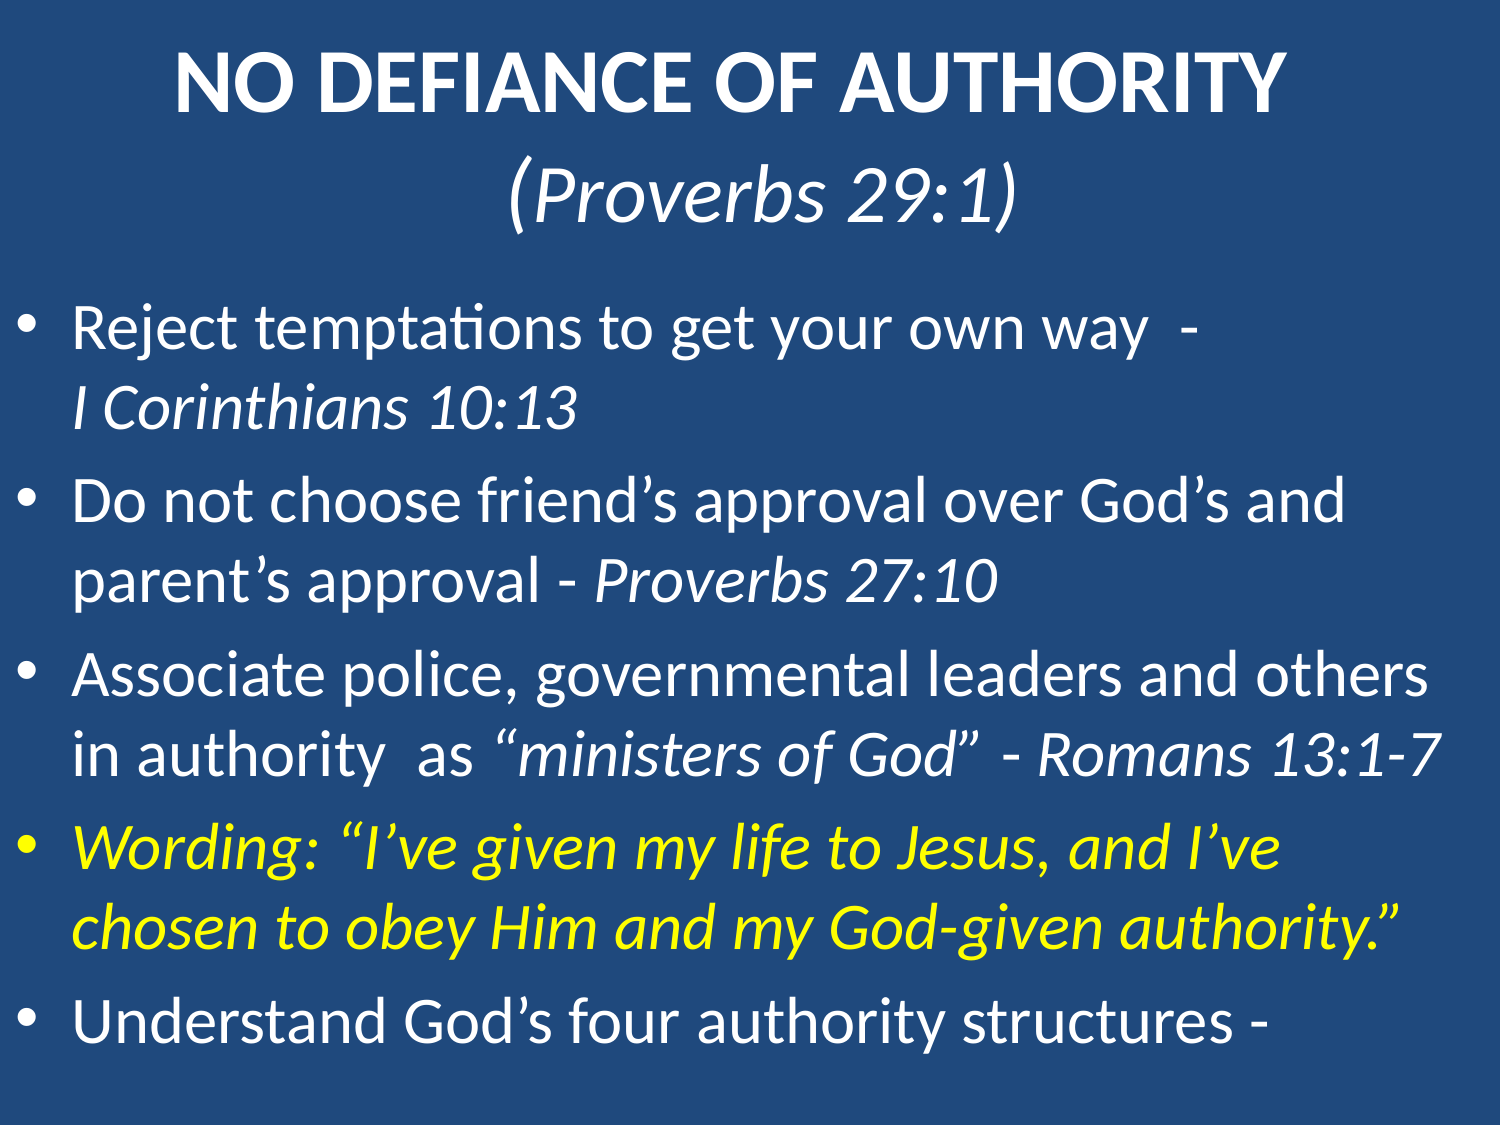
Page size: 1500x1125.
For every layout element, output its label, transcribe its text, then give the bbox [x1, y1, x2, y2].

list Reject temptations to get your own way - I Corinthians 10:13 Do not choose friend’s approval over God’s and parent’s approval - Proverbs 27:10 Associate police, governmental leaders and others in authority as “ministers of God” - Romans 13:1-7 Wording: “I’ve given my life to Jesus, and I’ve chosen to obey Him and my God-given authority.” Understand God’s four authority structures - [0, 275, 1500, 1125]
title No defiance of authority (Proverbs 29:1) [87, 37, 1438, 225]
